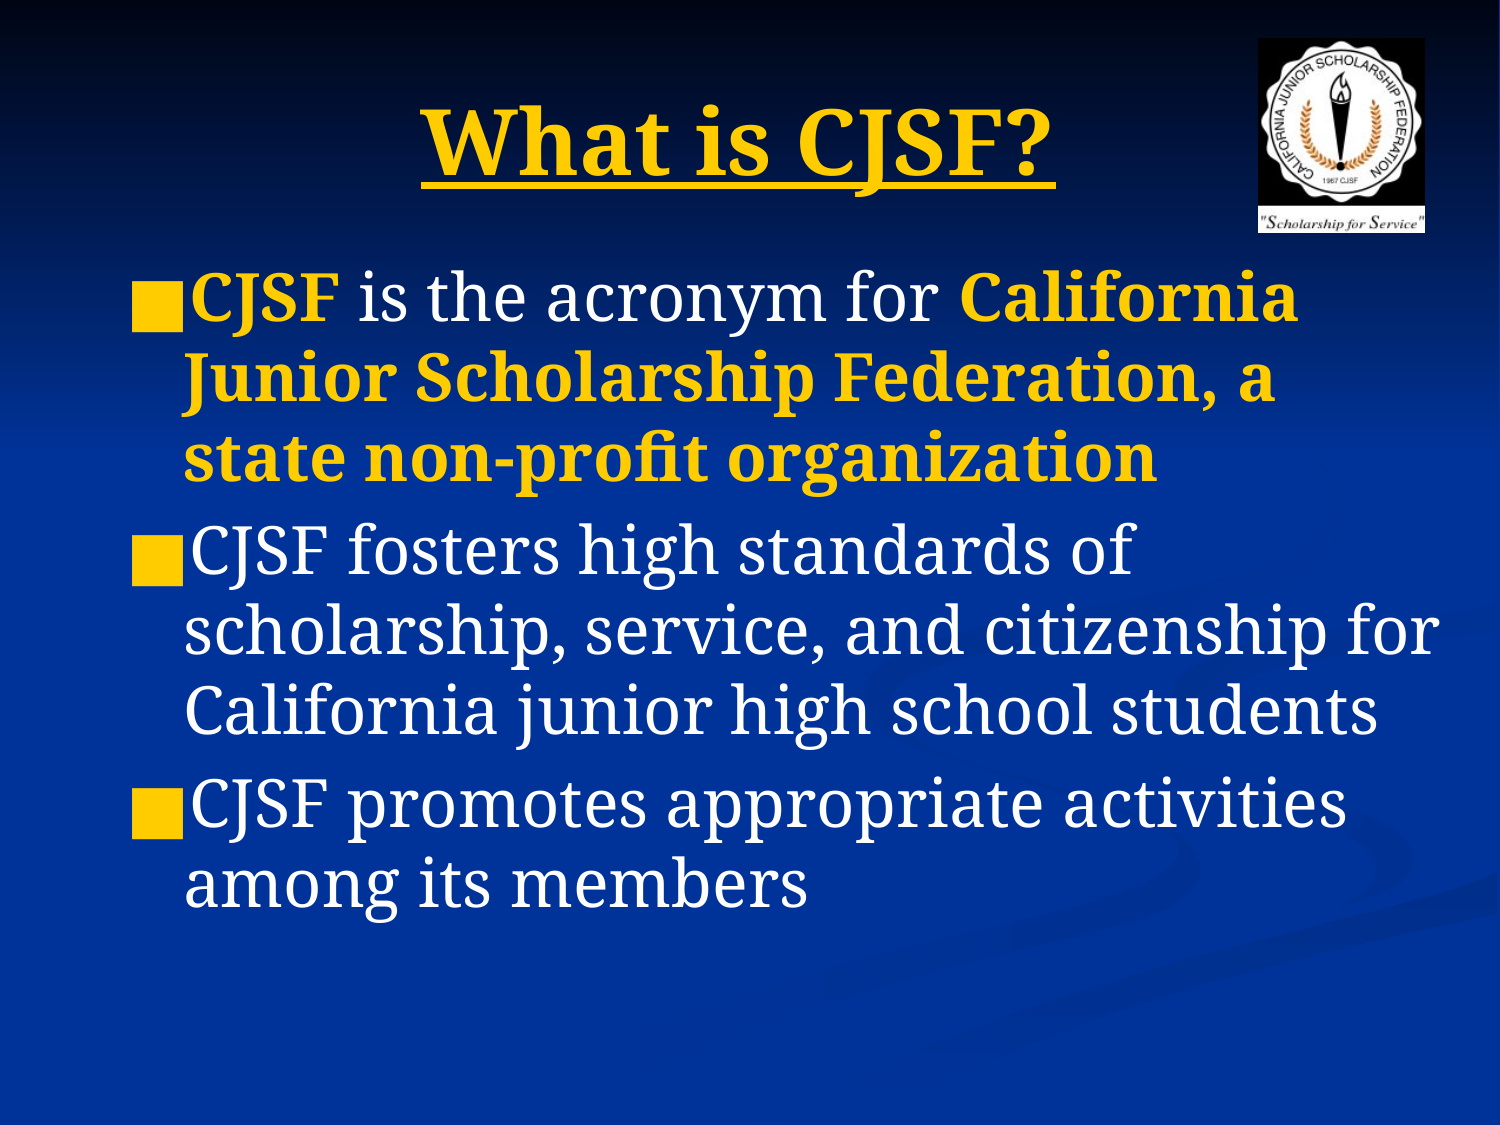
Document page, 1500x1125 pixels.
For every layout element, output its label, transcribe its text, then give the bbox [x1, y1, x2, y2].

picture [1258, 38, 1426, 233]
list CJSF is the acronym for California Junior Scholarship Federation, a state non-profit organization CJSF fosters high standards of scholarship, service, and citizenship for California junior high school students CJSF promotes appropriate activities among its members [111, 247, 1462, 990]
title What is CJSF? [75, 45, 1253, 233]
